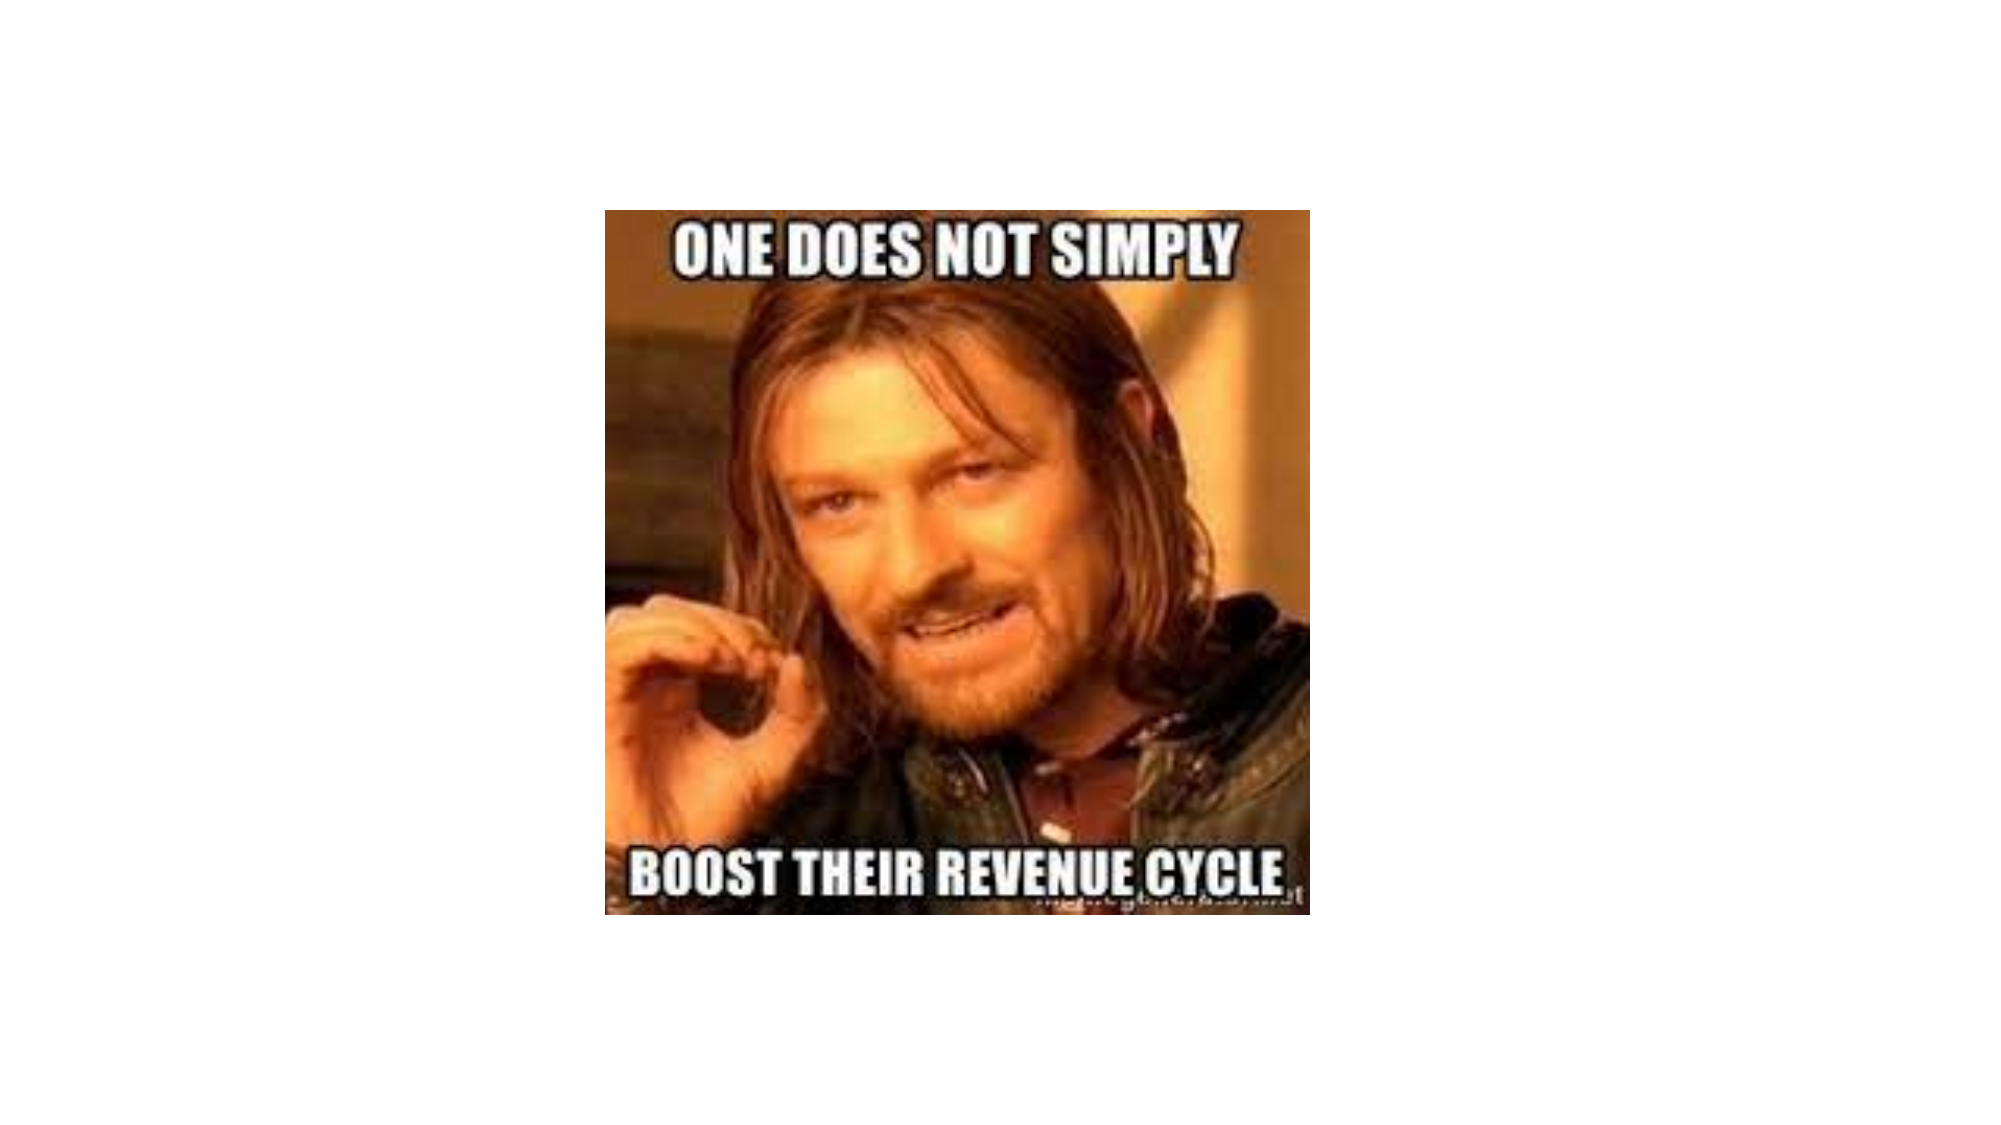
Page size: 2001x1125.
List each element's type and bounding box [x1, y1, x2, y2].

picture [605, 210, 1310, 915]
